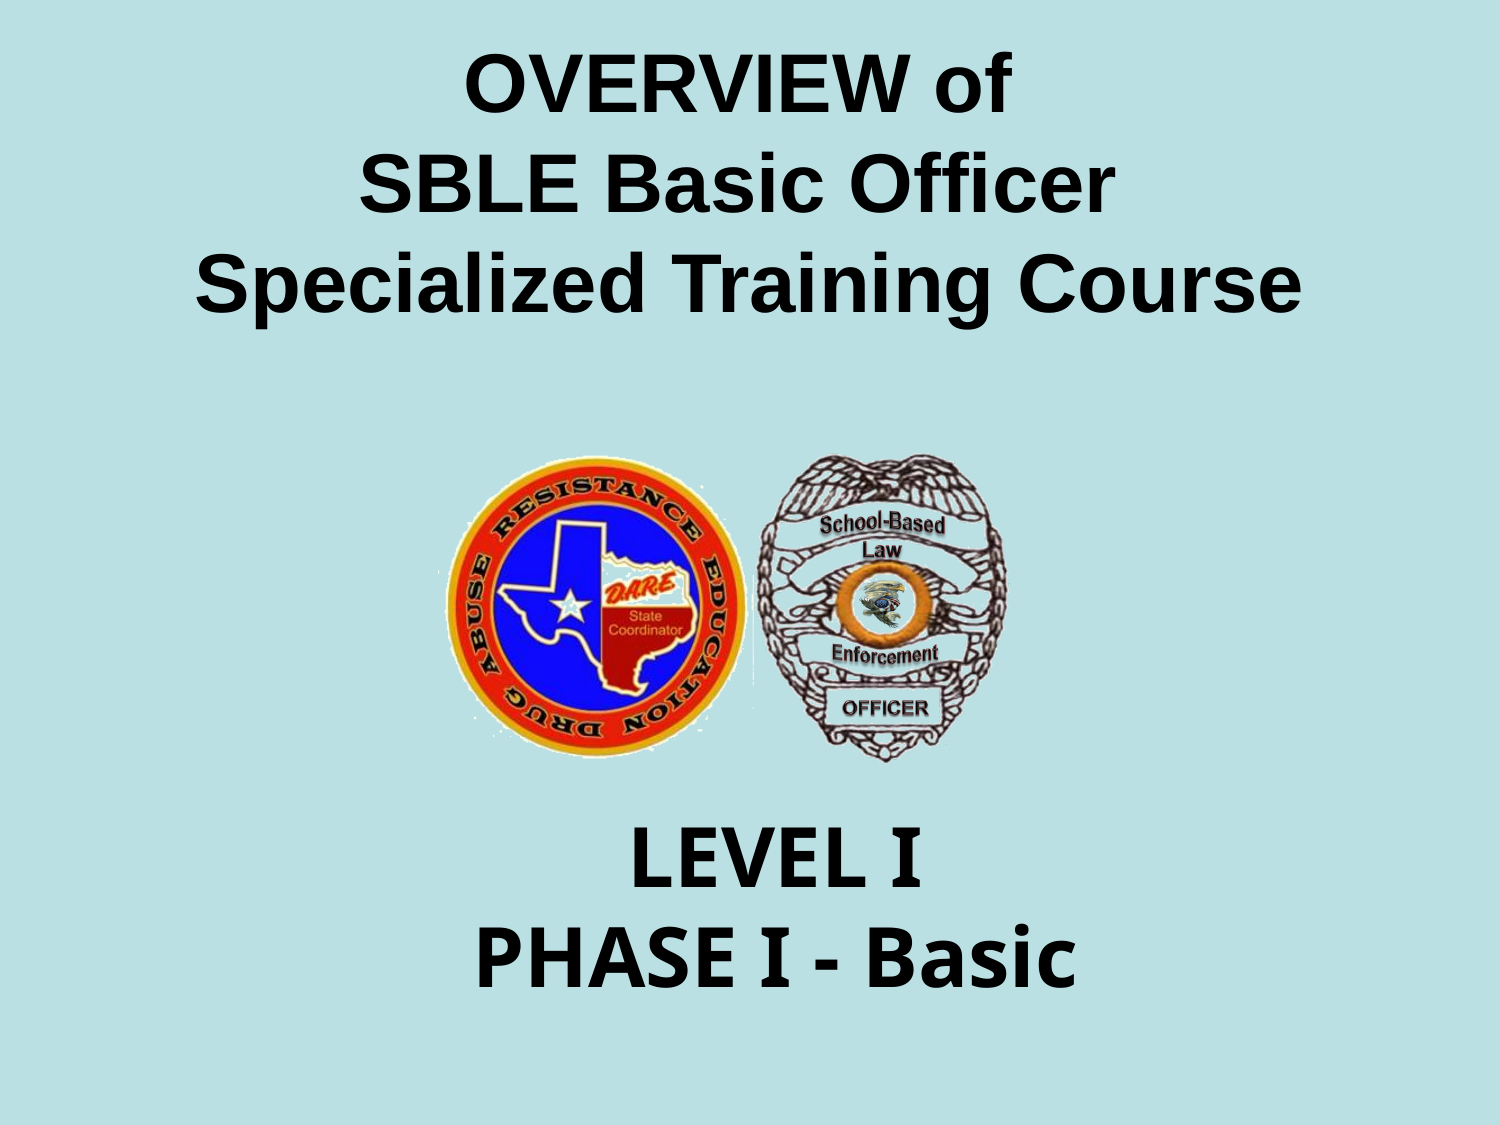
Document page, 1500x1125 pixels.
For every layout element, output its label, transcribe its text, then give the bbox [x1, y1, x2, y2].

title OVERVIEW of SBLE Basic Officer Specialized Training Course [74, 44, 1426, 313]
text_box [438, 449, 1013, 766]
text_box LEVEL I PHASE I - Basic [457, 796, 1094, 1012]
